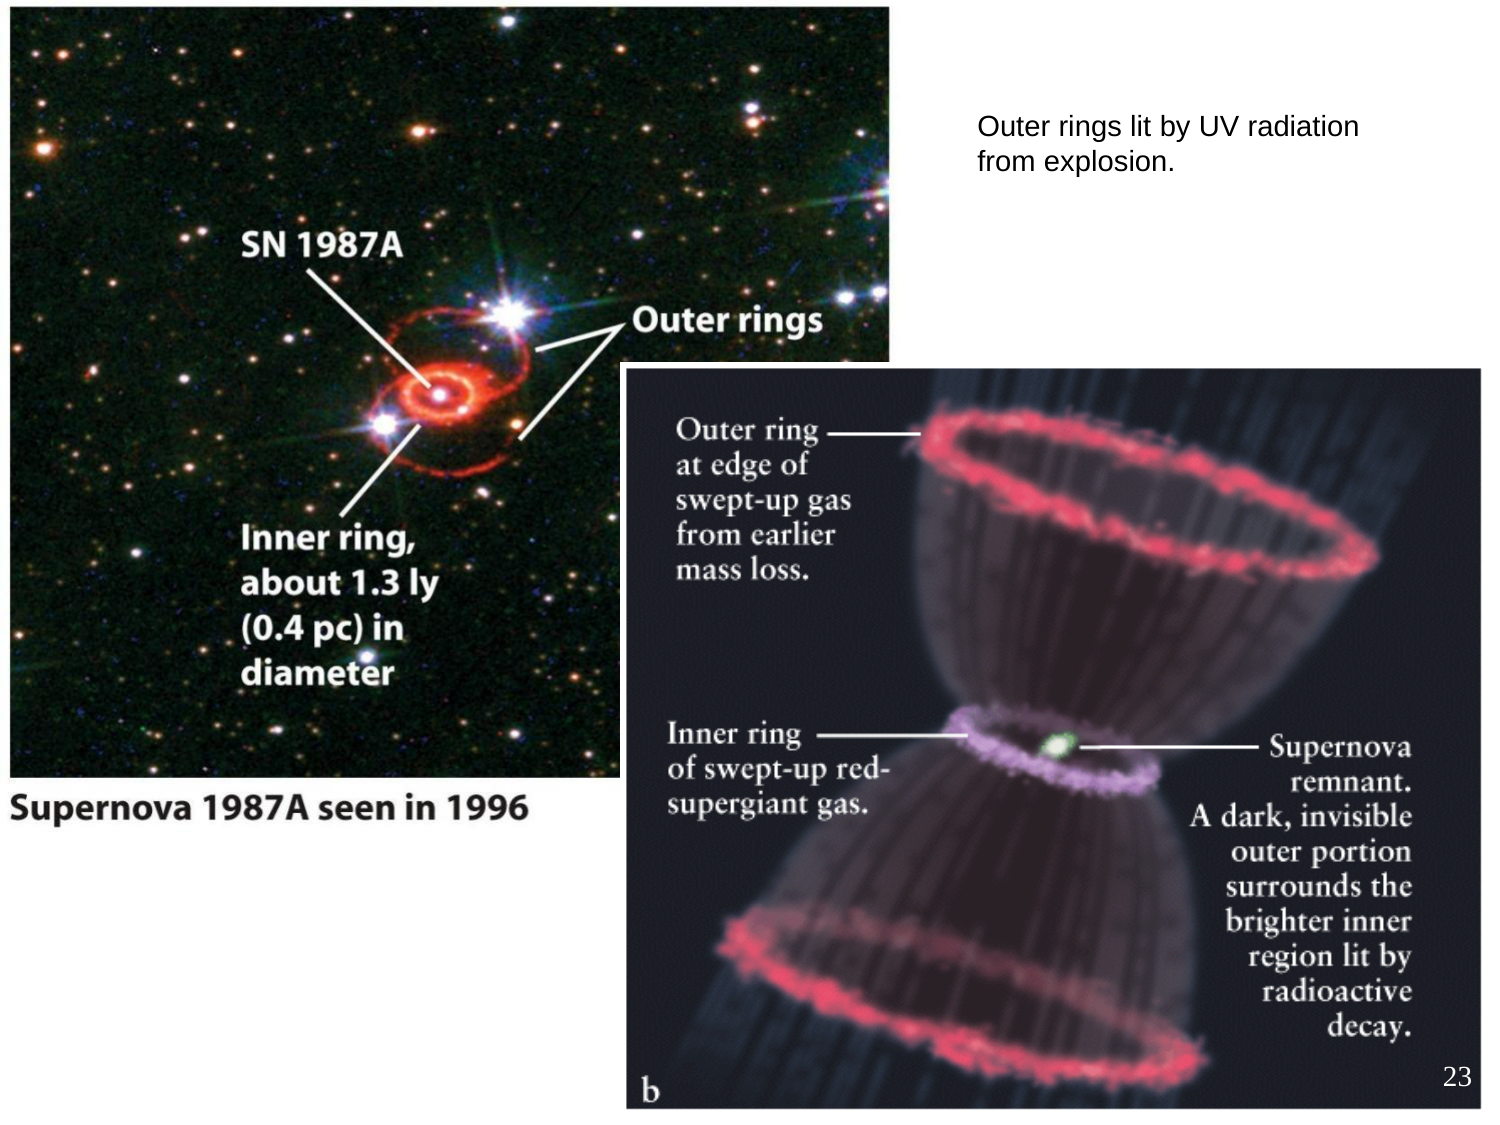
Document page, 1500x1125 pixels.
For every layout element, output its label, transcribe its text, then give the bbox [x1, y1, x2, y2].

text_box Outer rings lit by UV radiation from explosion. [962, 99, 1375, 185]
picture [0, 0, 1488, 1117]
